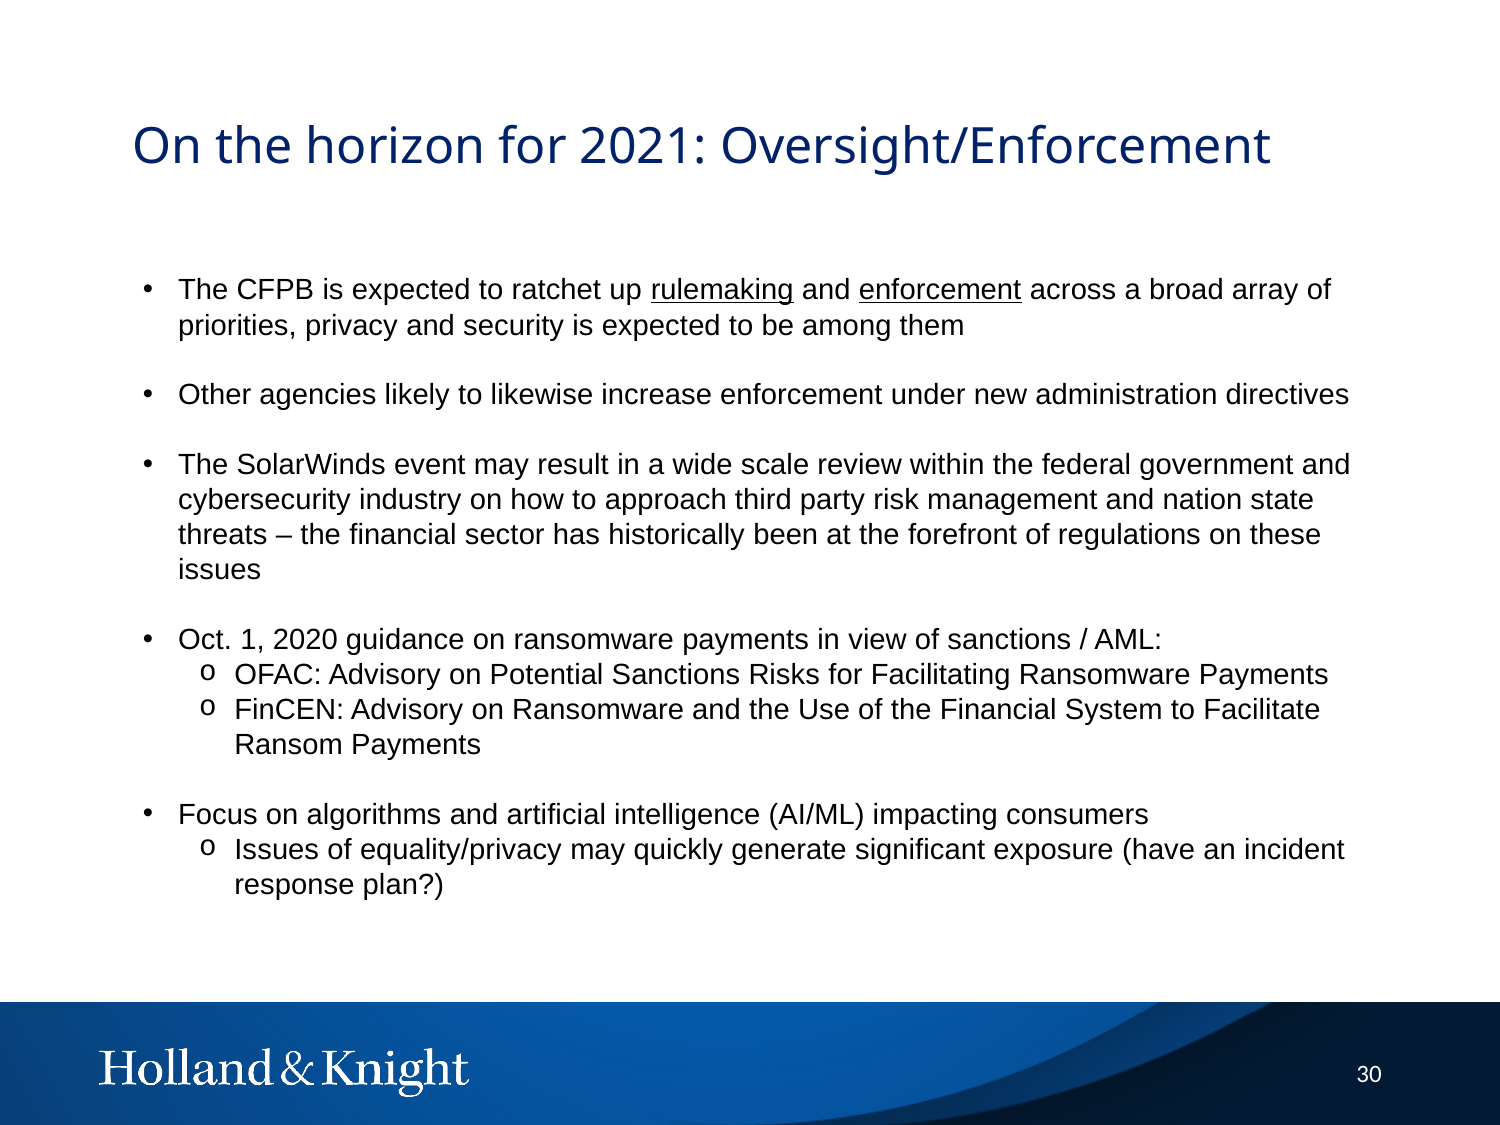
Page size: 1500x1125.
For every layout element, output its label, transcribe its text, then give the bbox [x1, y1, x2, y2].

title On the horizon for 2021: Oversight/Enforcement [117, 100, 1418, 195]
picture [0, 1002, 1500, 1125]
slide_number 30 [1059, 1042, 1397, 1103]
text_box The CFPB is expected to ratchet up rulemaking and enforcement across a broad array of priorities, privacy and security is expected to be among them Other agencies likely to likewise increase enforcement under new administration directives The SolarWinds event may result in a wide scale review within the federal government and cybersecurity industry on how to approach third party risk management and nation state threats – the financial sector has historically been at the forefront of regulations on these issues Oct. 1, 2020 guidance on ransomware payments in view of sanctions / AML: OFAC: Advisory on Potential Sanctions Risks for Facilitating Ransomware Payments FinCEN: Advisory on Ransomware and the Use of the Financial System to Facilitate Ransom Payments Focus on algorithms and artificial intelligence (AI/ML) impacting consumers Issues of equality/privacy may quickly generate significant exposure (have an incident response plan?) [128, 263, 1408, 908]
